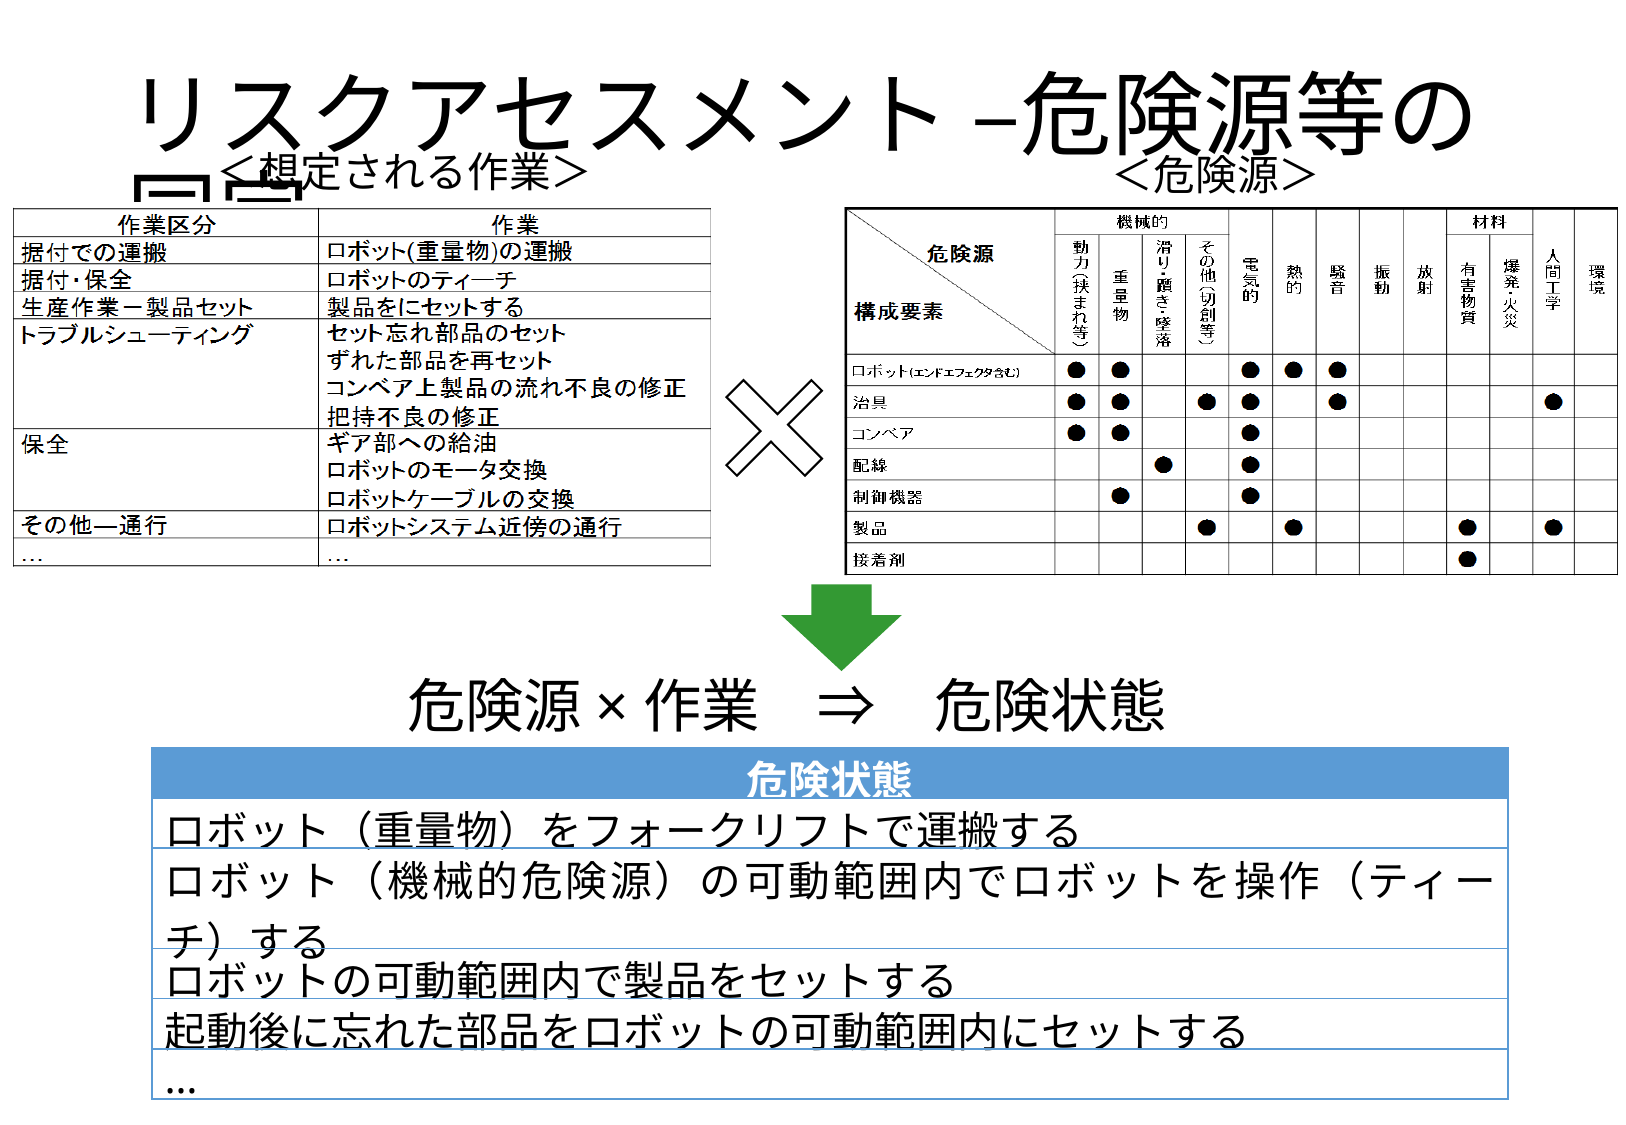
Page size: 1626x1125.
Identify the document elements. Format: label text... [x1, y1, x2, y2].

text_box 危険源×作業 ⇒ 危険状態 [392, 662, 1183, 747]
text_box [724, 378, 824, 478]
text_box [781, 584, 902, 672]
table_cell 起動後に忘れた部品をロボットの可動範囲内にセットする [153, 999, 1507, 1048]
table_header 危険状態 [153, 749, 1507, 797]
picture [840, 207, 1618, 582]
picture [13, 202, 711, 579]
title リスクアセスメント –危険源等の同定- [111, 59, 1514, 278]
text_box ＜想定される作業＞ [202, 138, 608, 202]
table_cell … [153, 1050, 1507, 1098]
table_cell ロボット（重量物）をフォークリフトで運搬する [153, 799, 1507, 847]
text_box ＜危険源＞ [1097, 141, 1336, 207]
table_cell ロボットの可動範囲内で製品をセットする [153, 949, 1507, 998]
table_cell ロボット（機械的危険源）の可動範囲内でロボットを操作（ティーチ）する [153, 849, 1507, 948]
